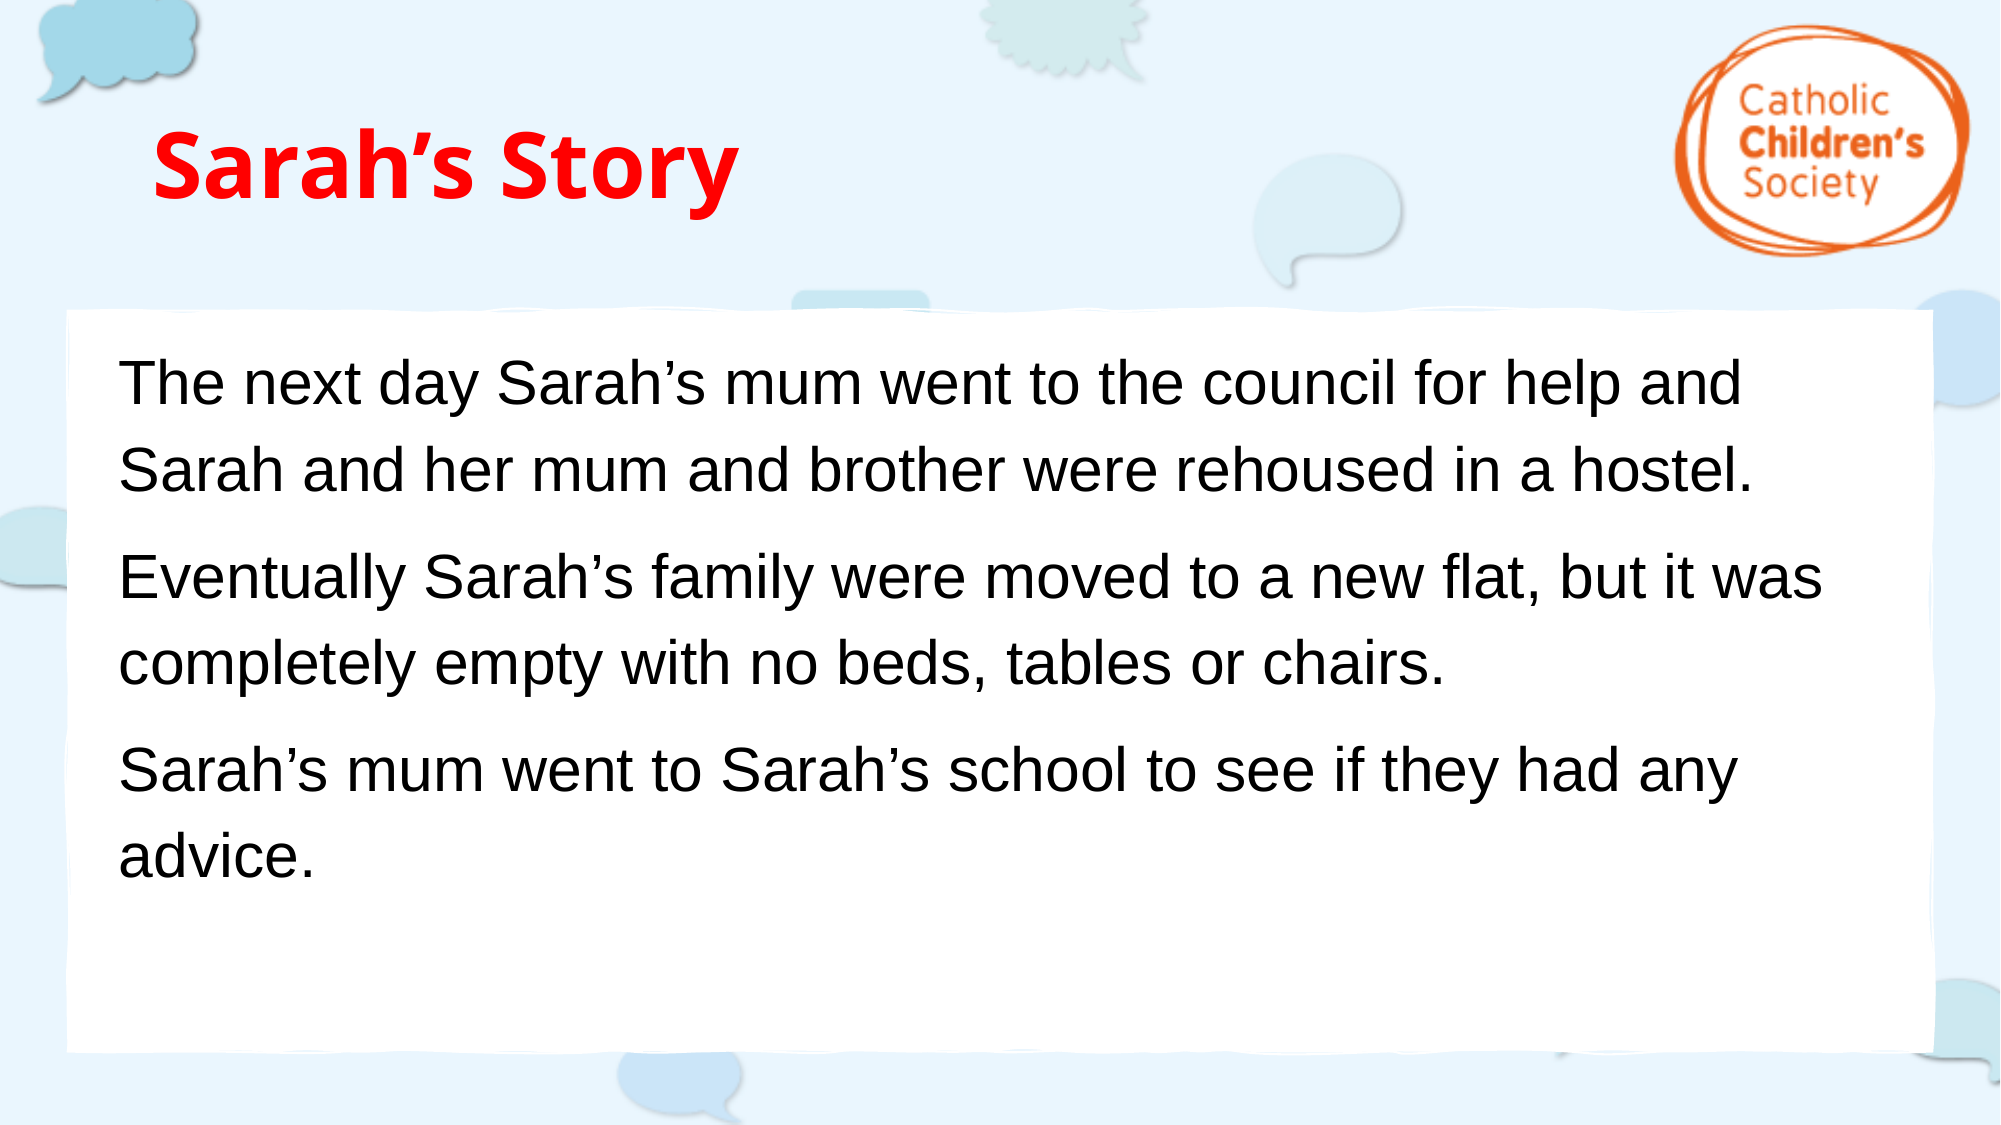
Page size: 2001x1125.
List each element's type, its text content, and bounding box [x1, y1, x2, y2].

title Sarah’s Story [137, 59, 1863, 278]
picture [0, 0, 2001, 1125]
text_box The next day Sarah’s mum went to the council for help and Sarah and her mum and brother were rehoused in a hostel. Eventually Sarah’s family were moved to a new flat, but it was completely empty with no beds, tables or chairs. Sarah’s mum went to Sarah’s school to see if they had any advice. [104, 323, 1915, 898]
text_box [64, 306, 1936, 1056]
